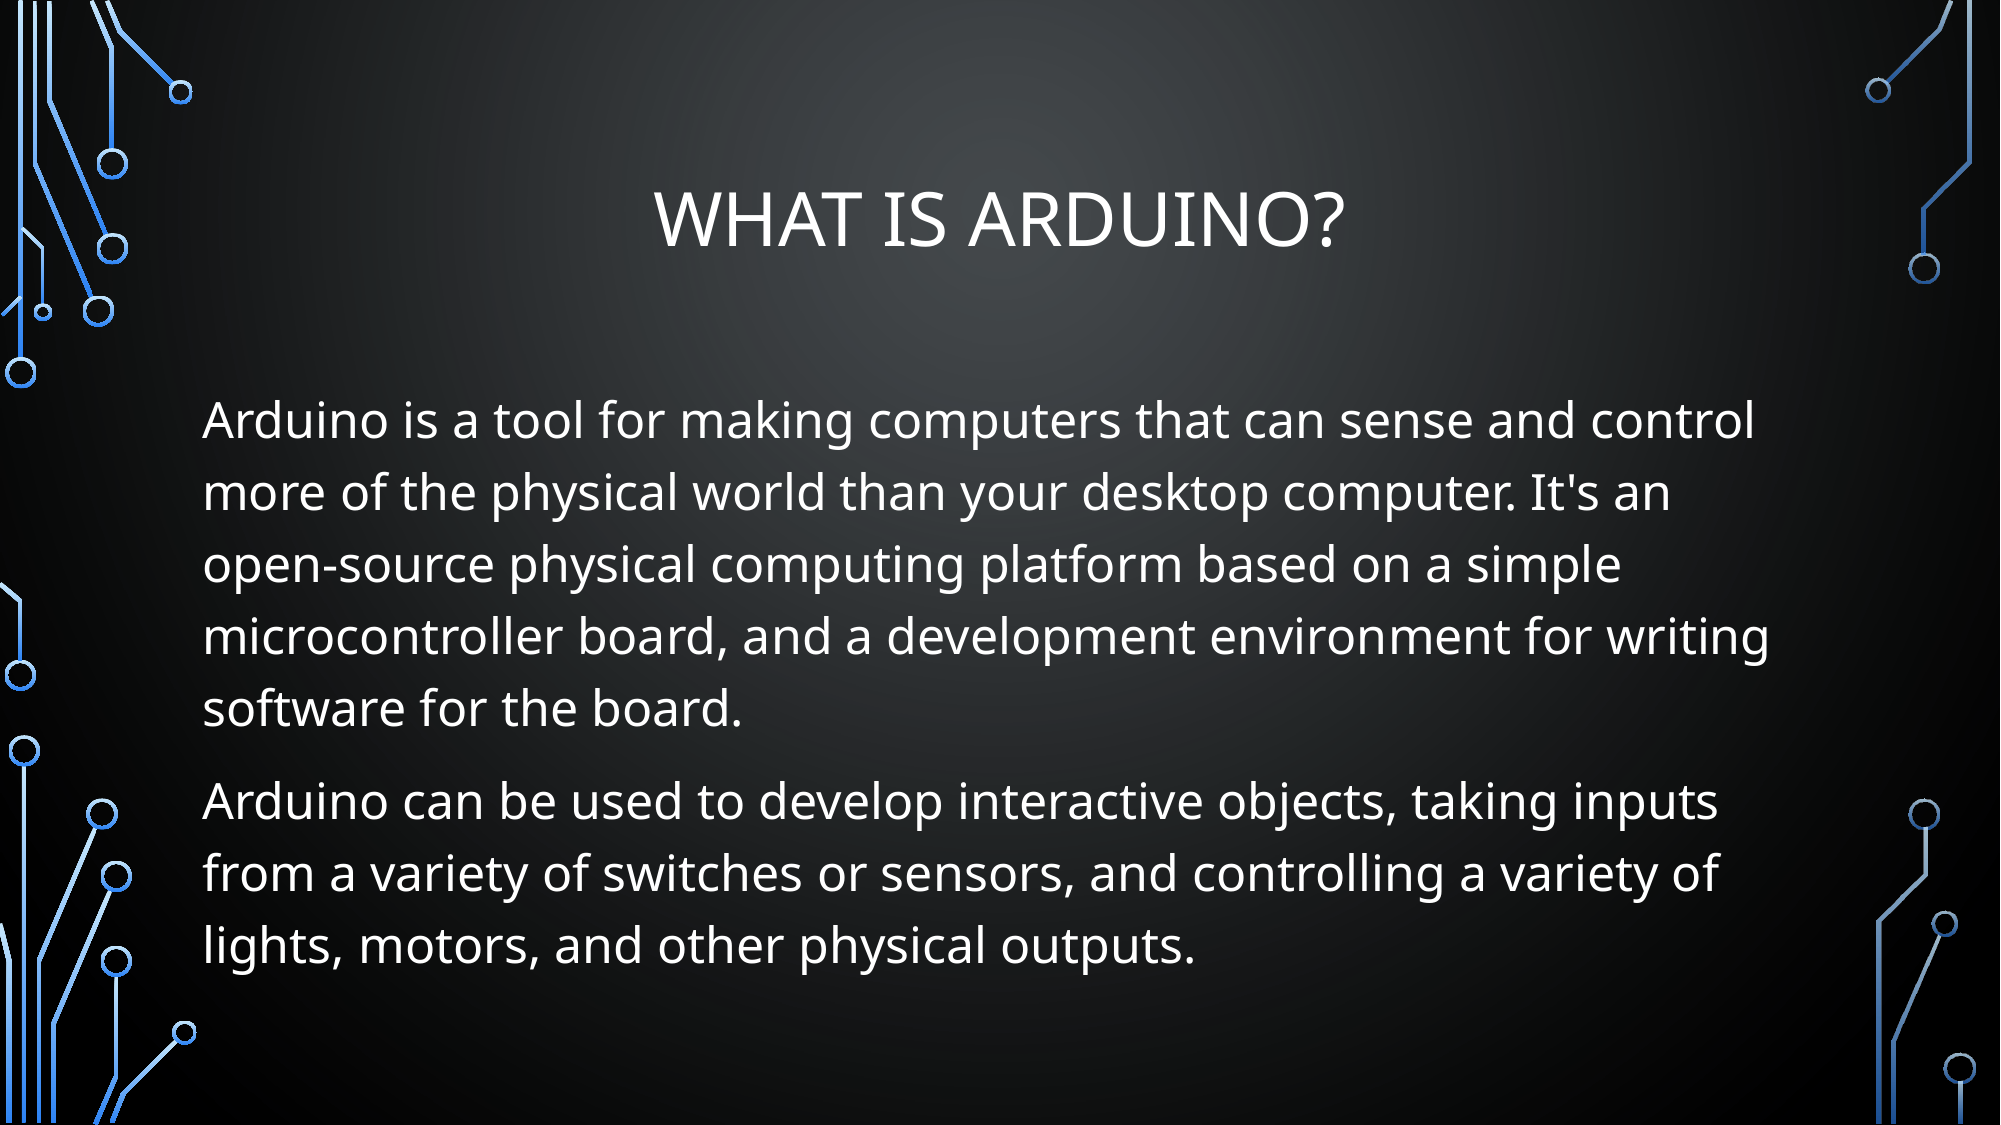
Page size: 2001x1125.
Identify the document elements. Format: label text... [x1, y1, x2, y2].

list Arduino is a tool for making computers that can sense and control more of the physical world than your desktop computer. It's an open-source physical computing platform based on a simple microcontroller board, and a development environment for writing software for the board. Arduino can be used to develop interactive objects, taking inputs from a variety of switches or sensors, and controlling a variety of lights, motors, and other physical outputs. [187, 369, 1813, 950]
title WHAT IS ARDUINO? [187, 101, 1813, 344]
